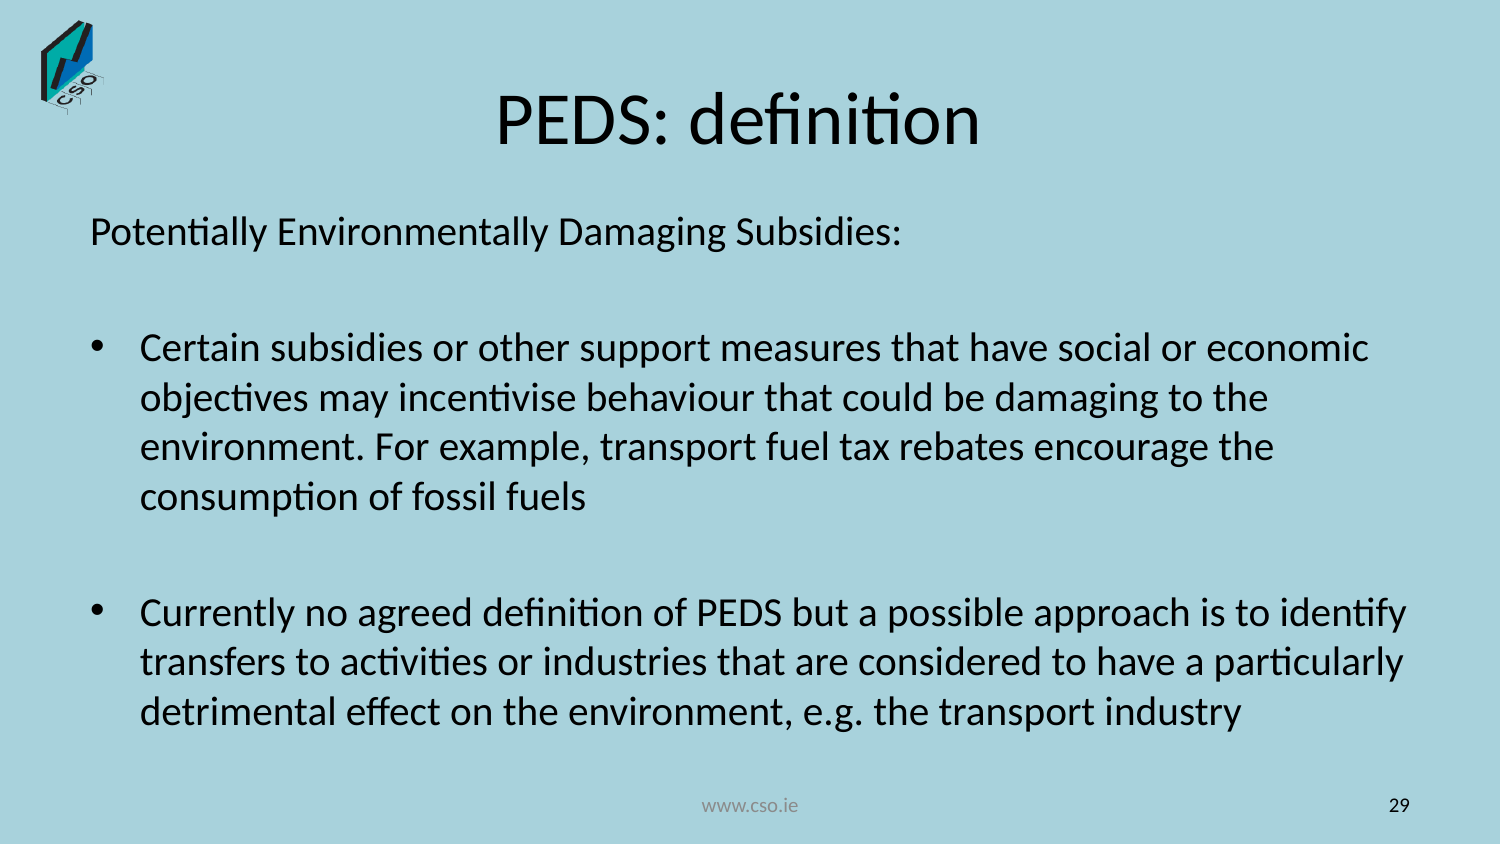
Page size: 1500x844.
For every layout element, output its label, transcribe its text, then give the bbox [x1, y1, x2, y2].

footer www.cso.ie [512, 782, 988, 827]
picture [41, 20, 104, 115]
list Potentially Environmentally Damaging Subsidies: Certain subsidies or other support measures that have social or economic objectives may incentivise behaviour that could be damaging to the environment. For example, transport fuel tax rebates encourage the consumption of fossil fuels Currently no agreed definition of PEDS but a possible approach is to identify transfers to activities or industries that are considered to have a particularly detrimental effect on the environment, e.g. the transport industry [75, 196, 1425, 754]
title PEDS: definition [183, 43, 1296, 185]
slide_number 29 [1074, 782, 1425, 827]
